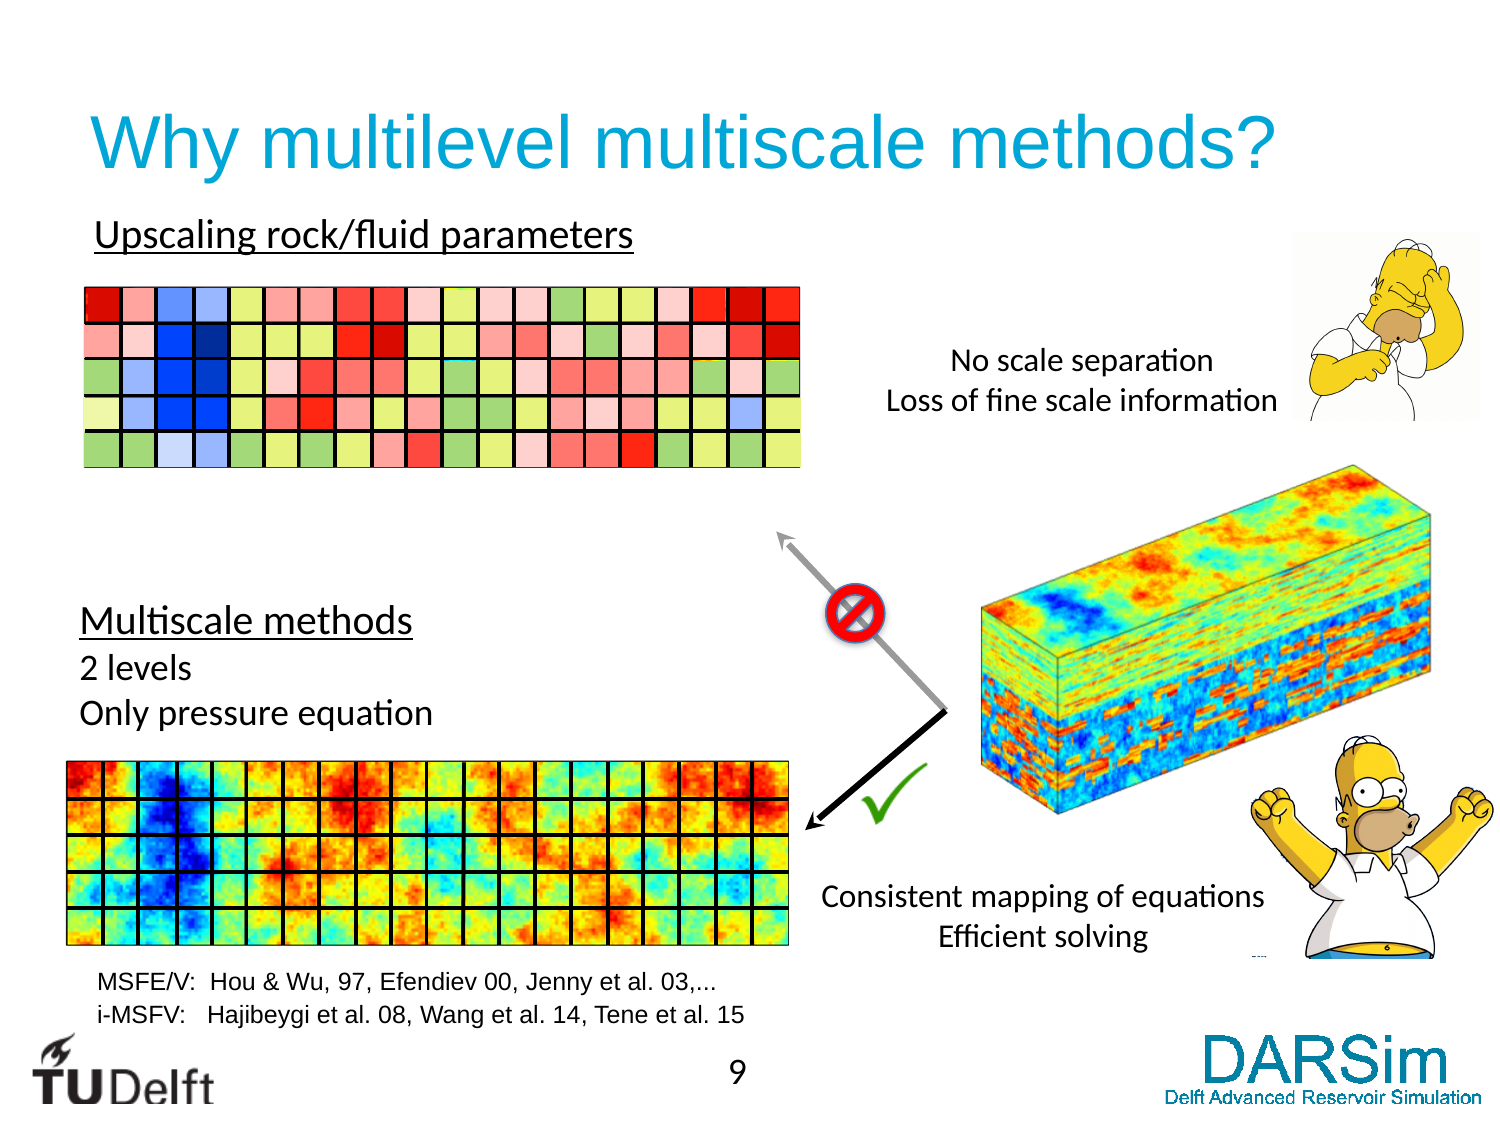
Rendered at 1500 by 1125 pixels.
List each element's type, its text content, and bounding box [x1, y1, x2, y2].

picture [1147, 1004, 1500, 1125]
text_box Multiscale methods 2 levels Only pressure equation [64, 585, 766, 741]
title Why multilevel multiscale methods? [75, 45, 1447, 233]
text_box MSFE/V: Hou & Wu, 97, Efendiev 00, Jenny et al. 03,... i-MSFV: Hajibeygi et al. 08, Wang et al. 14, Tene et al. 15 [97, 962, 759, 1040]
picture [61, 758, 791, 952]
text_box Consistent mapping of equations Efficient solving [805, 867, 1245, 962]
text_box [776, 531, 790, 545]
text_box No scale separation Loss of fine scale information [844, 330, 1289, 426]
text_box [825, 582, 886, 644]
picture [1292, 232, 1481, 421]
picture [860, 759, 930, 830]
picture [78, 284, 806, 473]
text_box [805, 817, 819, 831]
slide_number 9 [562, 1039, 913, 1100]
text_box Upscaling rock/fluid parameters [79, 199, 691, 265]
picture [964, 459, 1500, 960]
